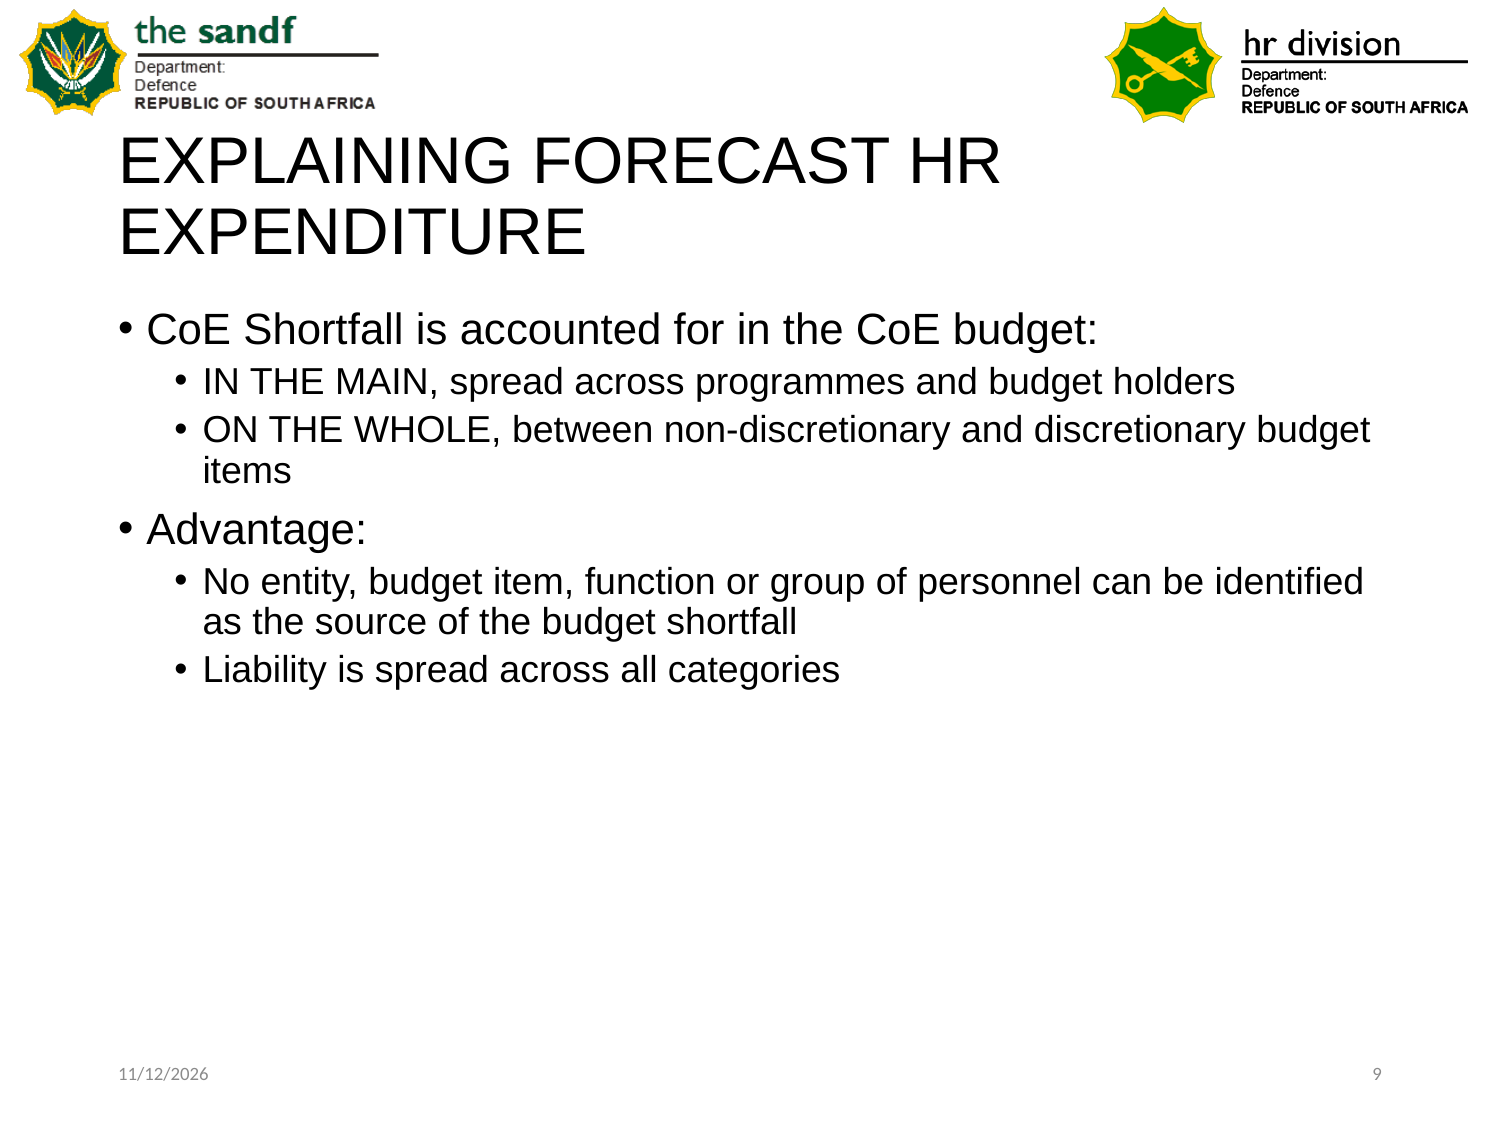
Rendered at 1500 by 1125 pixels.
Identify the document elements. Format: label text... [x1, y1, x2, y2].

picture [17, 7, 382, 119]
title EXPLAINING FORECAST HR EXPENDITURE [103, 118, 1397, 278]
picture [1104, 7, 1468, 123]
list CoE Shortfall is accounted for in the CoE budget: IN THE MAIN, spread across programmes and budget holders ON THE WHOLE, between non-discretionary and discretionary budget items Advantage: No entity, budget item, function or group of personnel can be identified as the source of the budget shortfall Liability is spread across all categories [103, 299, 1397, 1014]
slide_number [103, 1042, 441, 1103]
slide_number 9 [1059, 1042, 1397, 1103]
